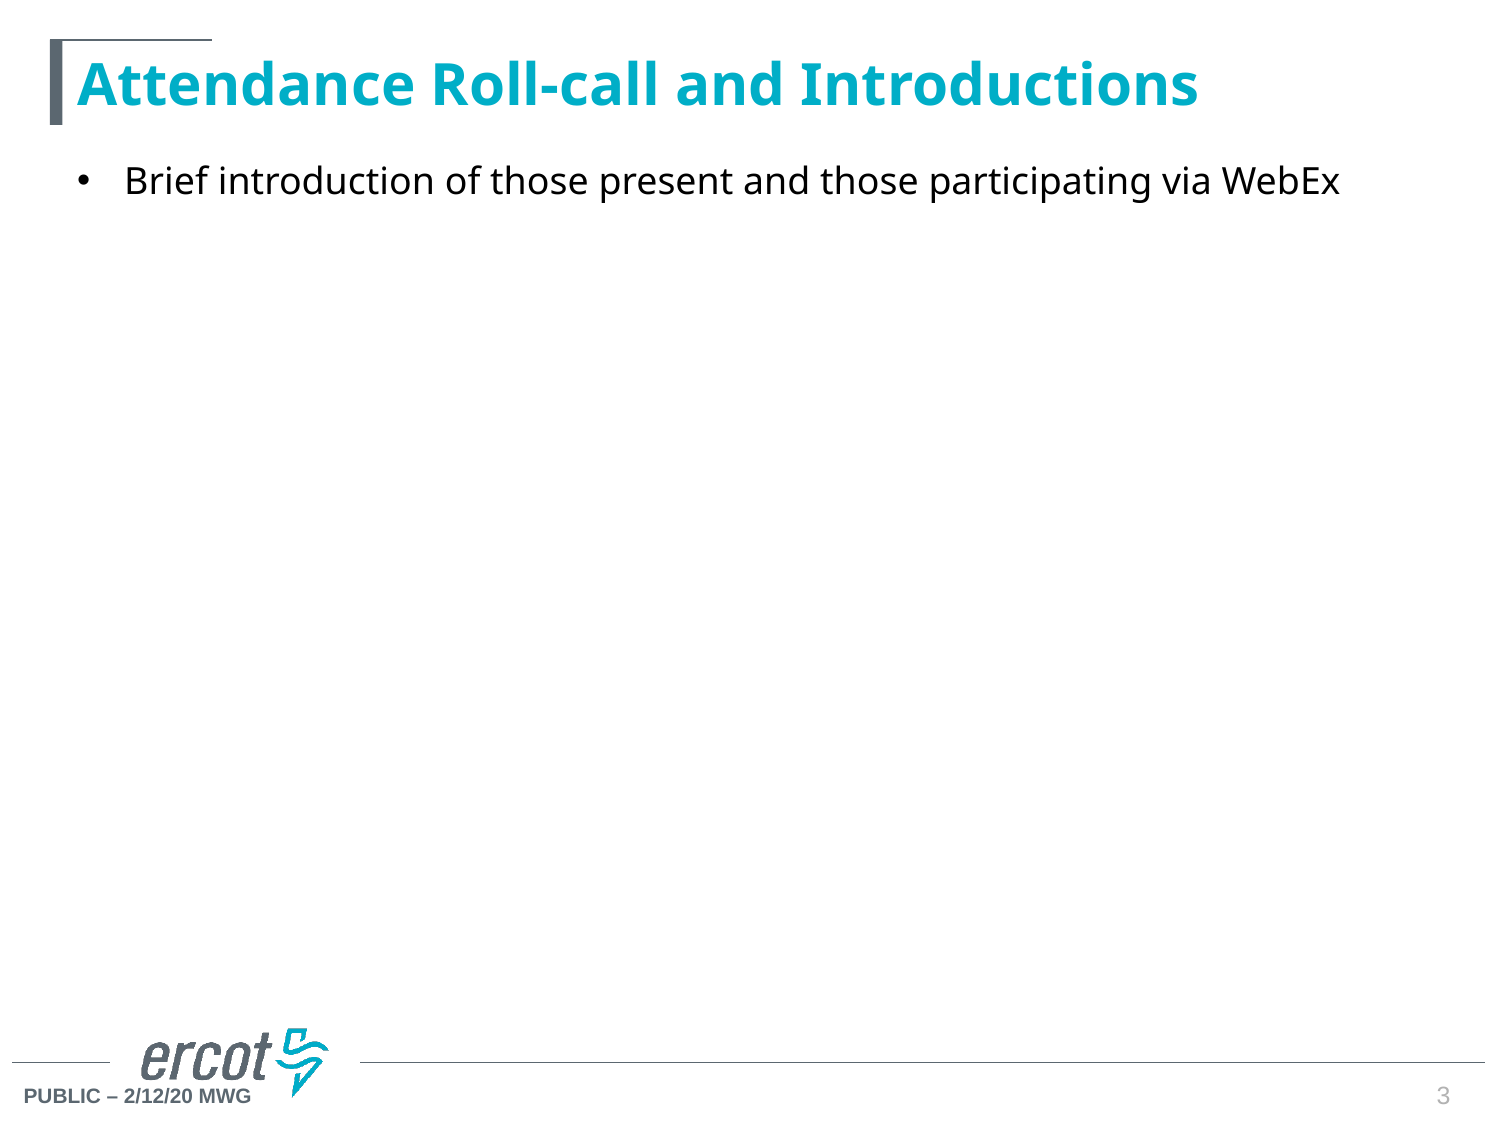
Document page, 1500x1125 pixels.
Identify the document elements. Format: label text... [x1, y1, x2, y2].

slide_number 3 [1400, 1076, 1488, 1113]
text_box Brief introduction of those present and those participating via WebEx [62, 149, 1400, 210]
title Attendance Roll-call and Introductions [62, 39, 1450, 125]
picture [137, 1024, 332, 1100]
